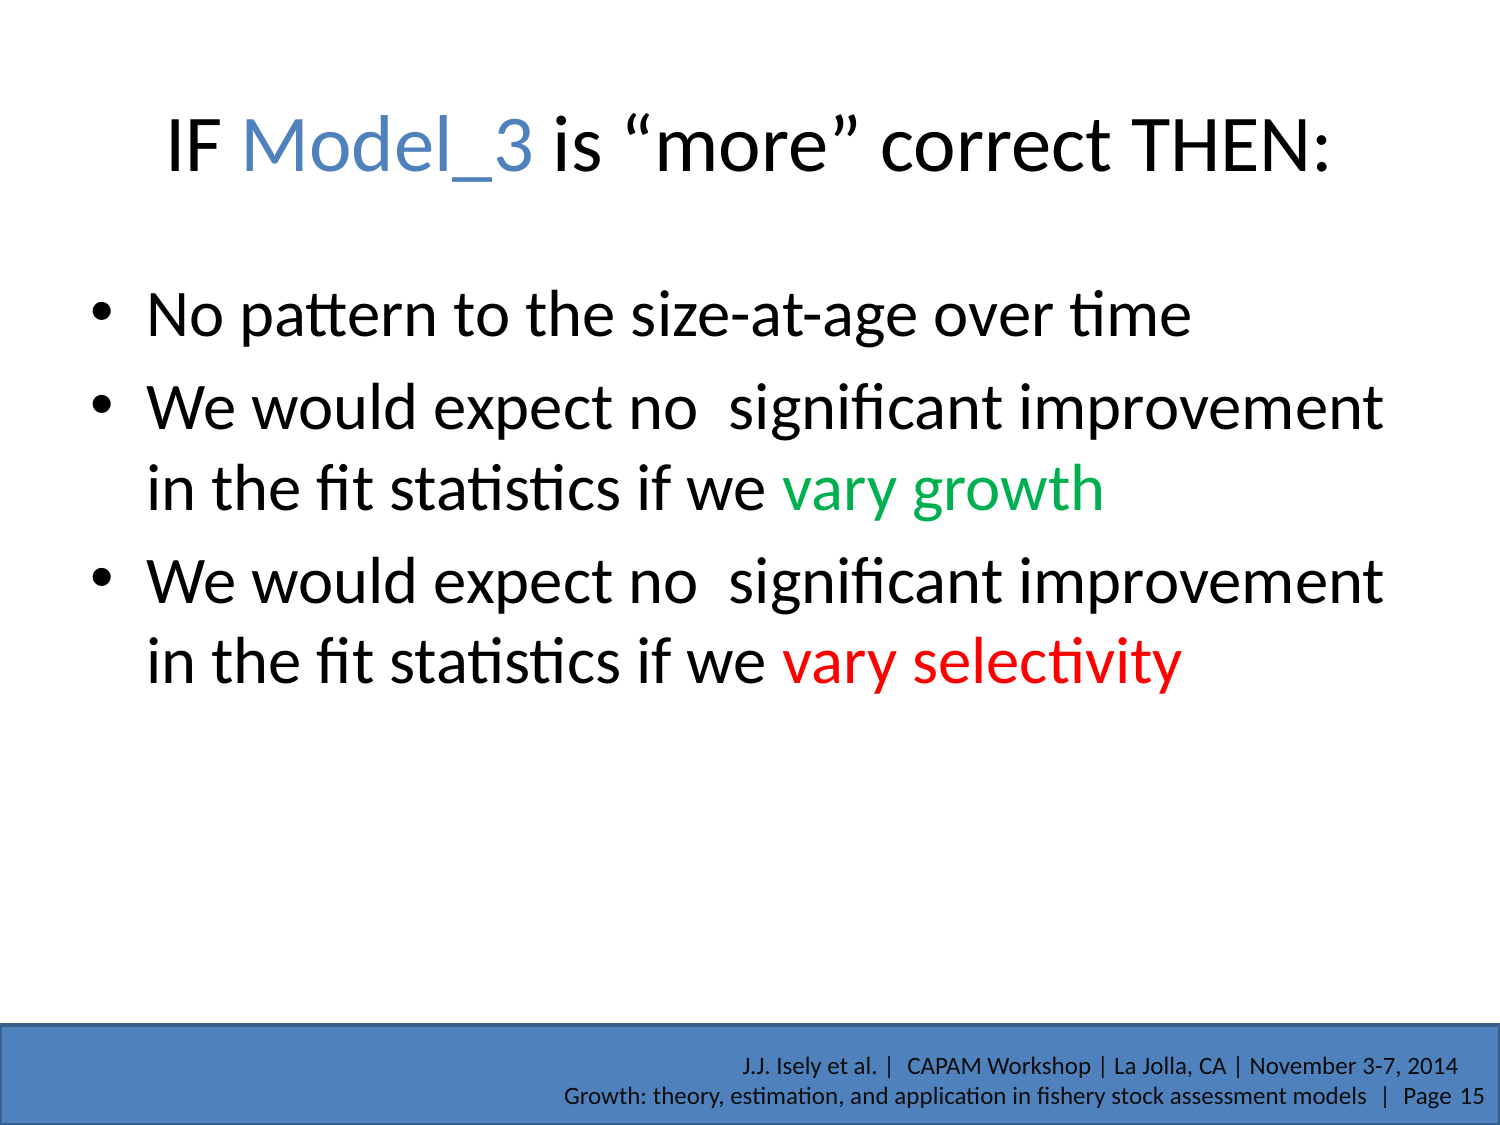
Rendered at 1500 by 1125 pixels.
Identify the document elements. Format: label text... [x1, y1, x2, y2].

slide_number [525, 1050, 1500, 1110]
list No pattern to the size-at-age over time We would expect no significant improvement in the fit statistics if we vary growth We would expect no significant improvement in the fit statistics if we vary selectivity [75, 262, 1425, 1005]
text_box [0, 1023, 1500, 1125]
title IF Model_3 is “more” correct THEN: [75, 45, 1425, 233]
